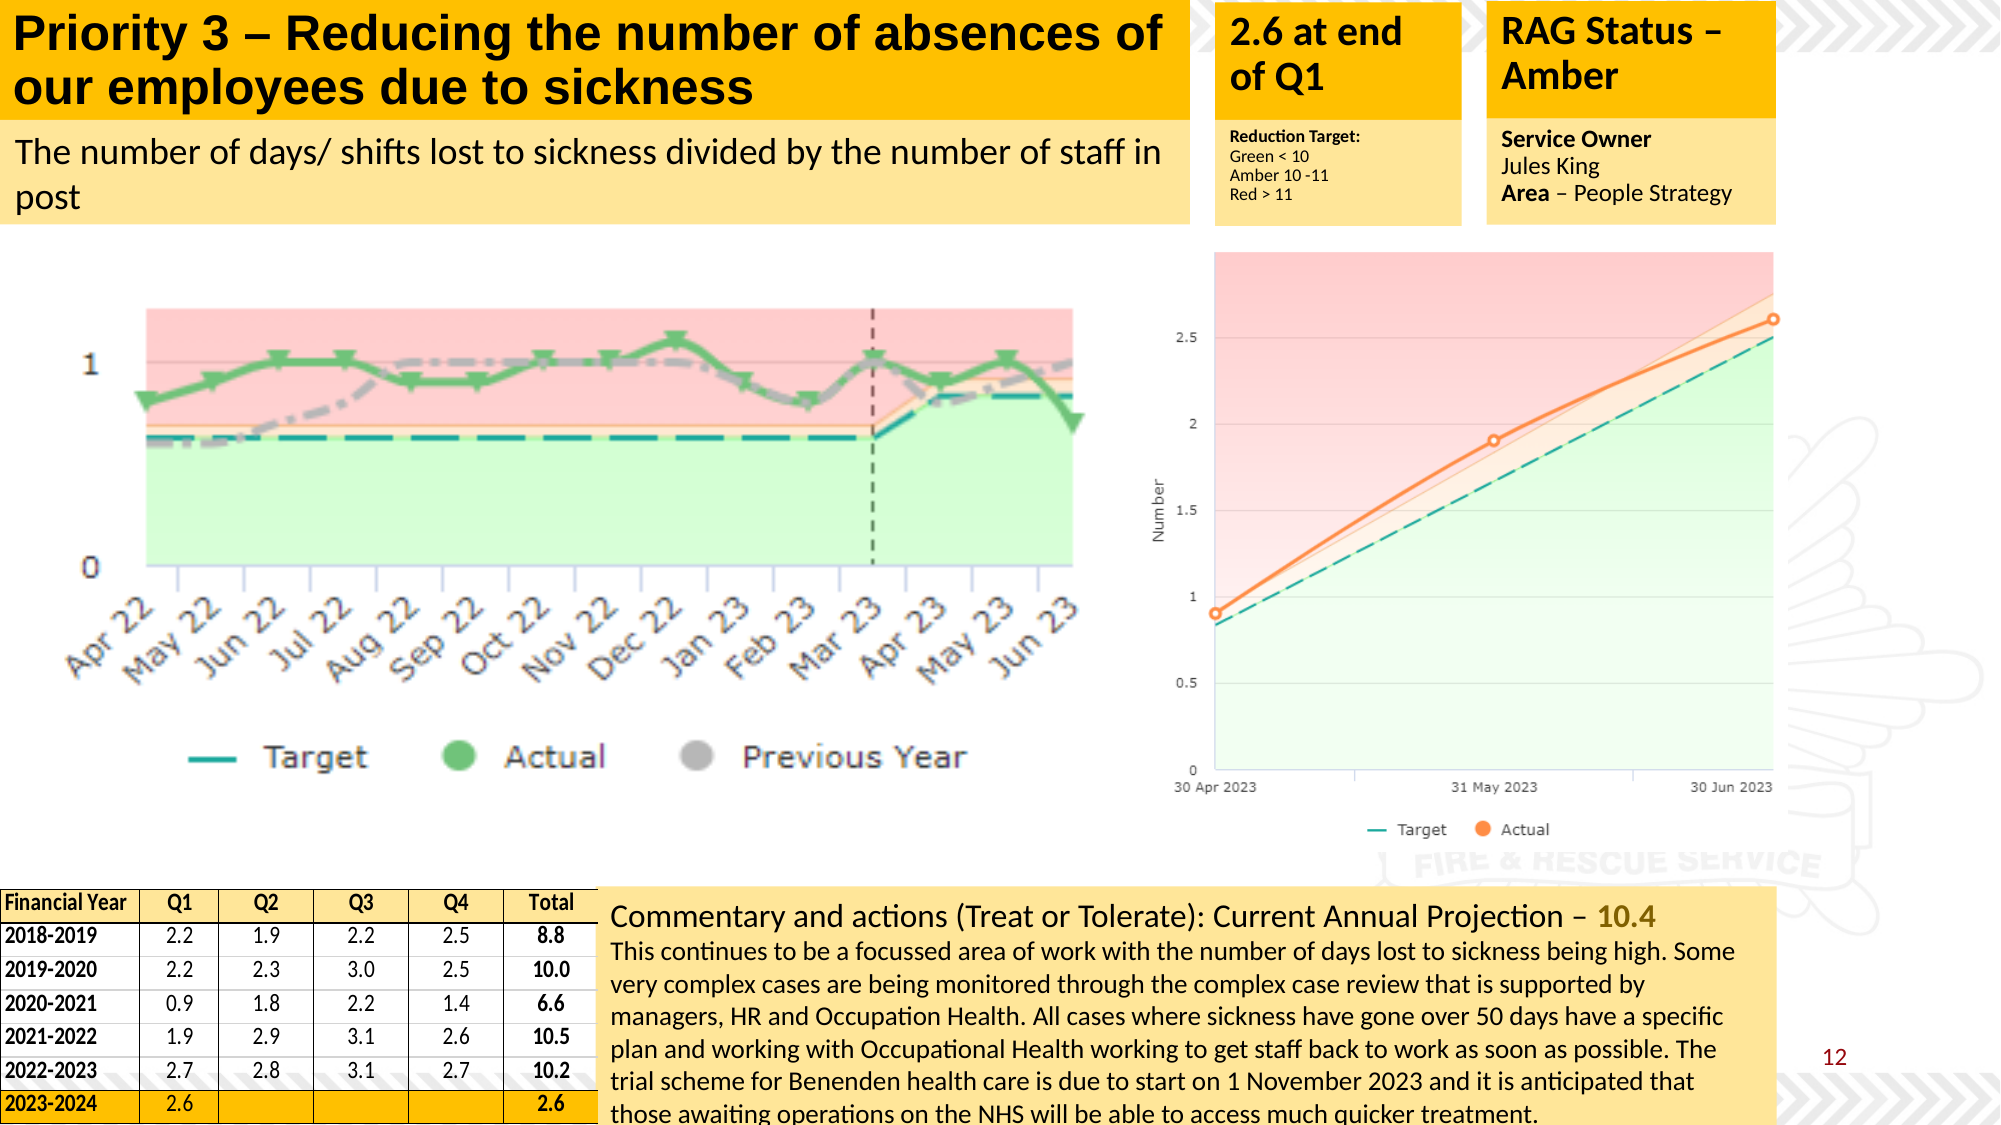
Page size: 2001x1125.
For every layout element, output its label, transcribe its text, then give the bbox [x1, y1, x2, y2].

slide_number 12 [1412, 1035, 1863, 1077]
text_box The number of days/ shifts lost to sickness divided by the number of staff in post [0, 119, 1190, 225]
text_box 2.6 at end of Q1 [1215, 2, 1462, 119]
picture [0, 0, 2001, 1125]
text_box Commentary and actions (Treat or Tolerate): Current Annual Projection – 10.4 This continues to be a focussed area of work with the number of days lost to sickness being high. Some very complex cases are being monitored through the complex case review that is supported by managers, HR and Occupation Health. All cases where sickness have gone over 50 days have a specific plan and working with Occupational Health working to get staff back to work as soon as possible. The trial scheme for Benenden health care is due to start on 1 November 2023 and it is anticipated that those awaiting operations on the NHS will be able to access much quicker treatment. [595, 886, 1777, 1125]
text_box Service Owner Jules King Area – People Strategy [1486, 118, 1776, 225]
text_box Reduction Target: Green < 10 Amber 10 -11 Red > 11 [1215, 119, 1462, 226]
text_box Priority 3 – Reducing the number of absences of our employees due to sickness [0, 0, 1190, 119]
text_box RAG Status – Amber [1486, 1, 1776, 118]
